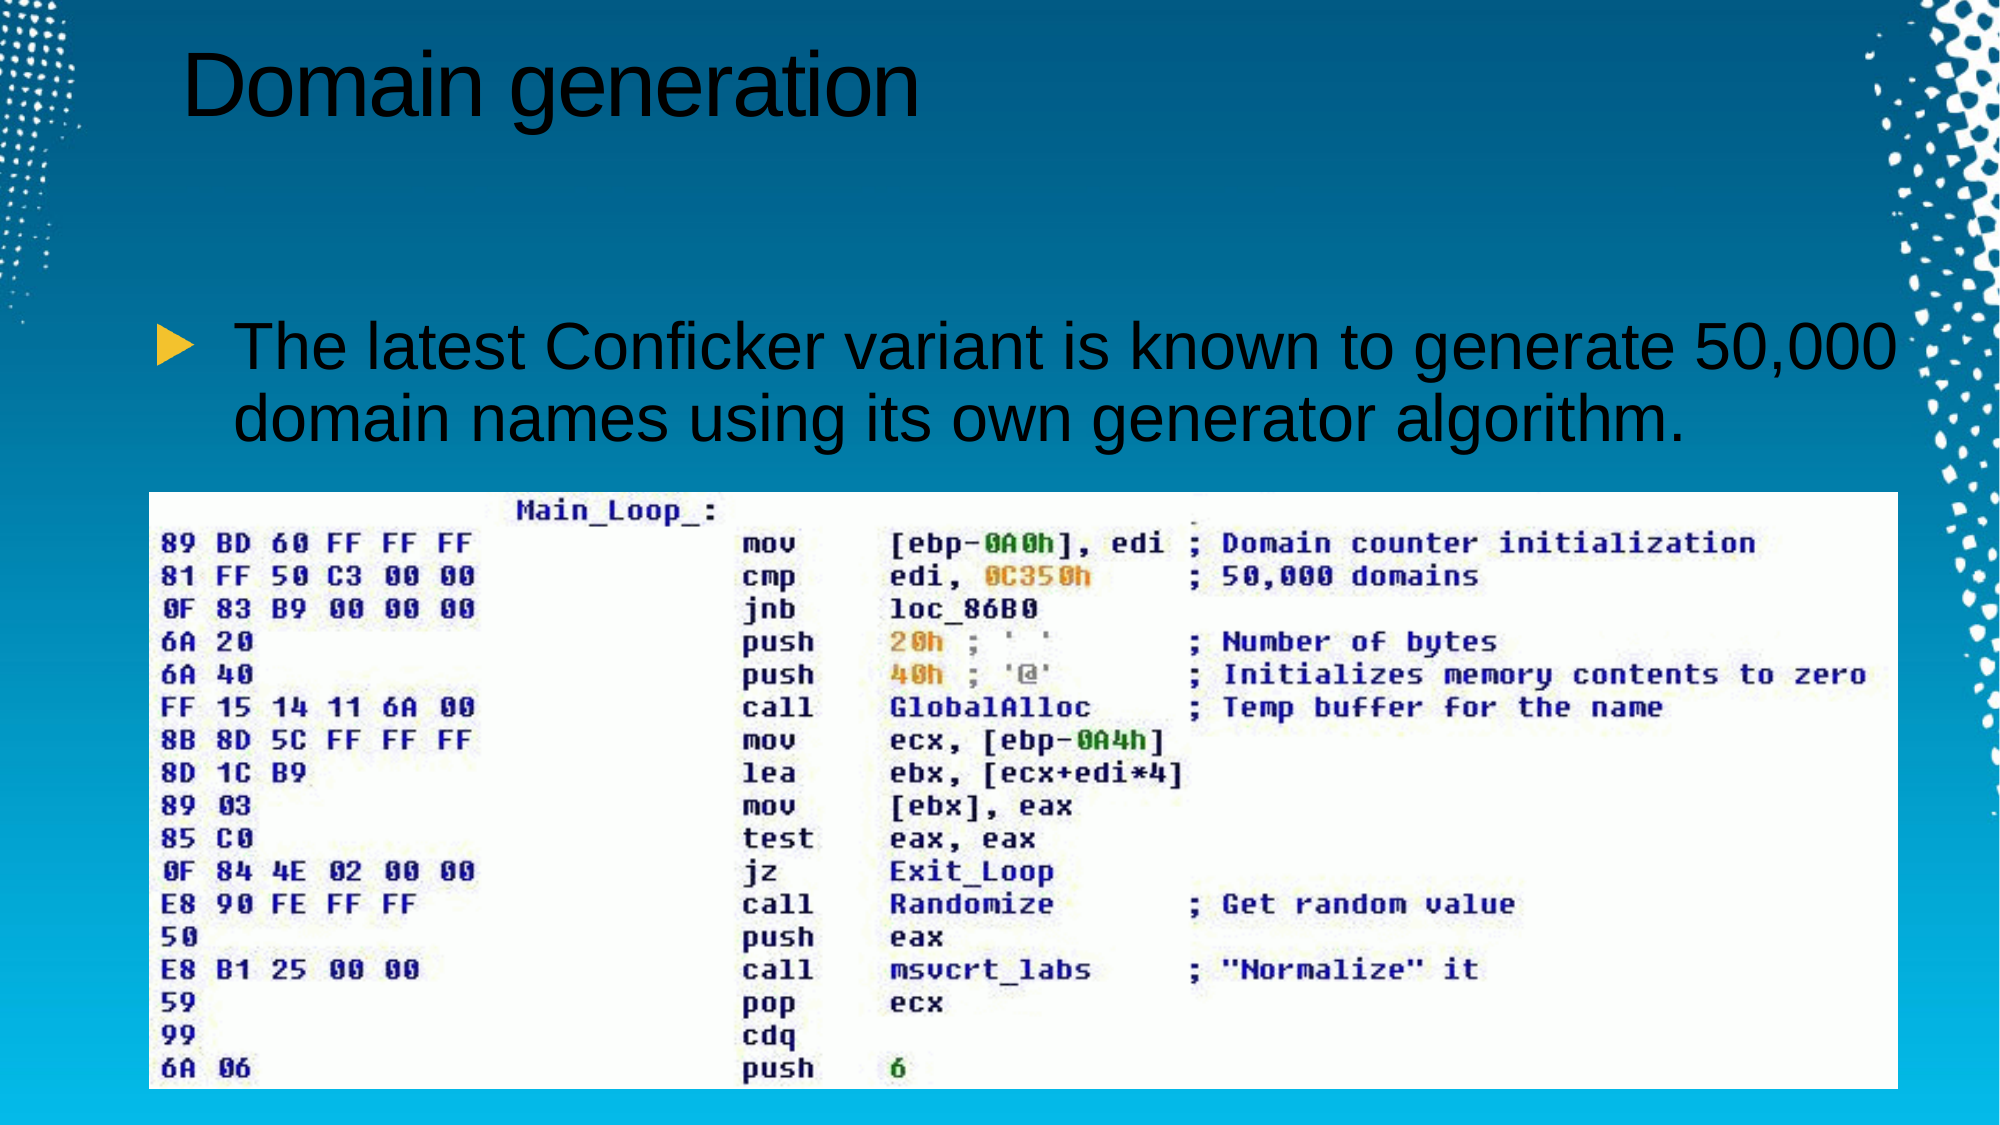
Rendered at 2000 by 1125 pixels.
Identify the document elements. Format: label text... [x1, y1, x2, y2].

picture [1909, 274, 1920, 291]
picture [1920, 257, 1932, 264]
picture [1992, 438, 2000, 448]
picture [17, 129, 23, 136]
picture [1892, 212, 1902, 216]
picture [1917, 308, 1929, 326]
picture [1946, 525, 1956, 533]
picture [41, 59, 48, 67]
picture [6, 97, 12, 105]
picture [1972, 312, 1985, 322]
picture [1930, 291, 1941, 297]
picture [9, 84, 15, 91]
picture [18, 13, 26, 19]
picture [0, 40, 9, 45]
picture [34, 101, 43, 111]
picture [1995, 582, 2000, 595]
picture [42, 31, 53, 39]
picture [1935, 177, 1945, 189]
picture [1928, 399, 1939, 415]
picture [1898, 188, 1912, 198]
picture [1963, 535, 1977, 550]
picture [1935, 431, 1946, 449]
picture [10, 69, 17, 78]
picture [1972, 570, 1986, 583]
picture [1969, 625, 1985, 642]
picture [18, 0, 29, 6]
picture [1914, 164, 1923, 177]
picture [1925, 141, 1935, 155]
picture [1988, 547, 2000, 561]
picture [31, 131, 37, 138]
picture [54, 76, 60, 83]
picture [1948, 413, 1958, 424]
picture [1973, 368, 1982, 380]
picture [1919, 367, 1930, 378]
picture [1960, 392, 1970, 403]
picture [1994, 382, 2000, 391]
picture [55, 62, 62, 69]
picture [1981, 604, 2000, 620]
picture [1963, 335, 1972, 344]
picture [1957, 187, 1971, 200]
picture [1982, 714, 1993, 729]
picture [1935, 0, 2000, 306]
picture [1915, 109, 1924, 119]
picture [29, 27, 38, 38]
picture [30, 14, 40, 23]
picture [1970, 426, 1980, 436]
picture [1952, 502, 1967, 516]
picture [1958, 445, 1968, 460]
picture [1941, 324, 1952, 332]
picture [56, 47, 64, 55]
picture [1991, 637, 2000, 652]
picture [1942, 465, 1958, 483]
picture [43, 42, 49, 53]
picture [0, 24, 9, 33]
picture [1978, 517, 1987, 527]
picture [11, 55, 21, 64]
picture [1990, 492, 2000, 505]
picture [1922, 200, 1934, 207]
picture [1925, 87, 1941, 99]
picture [33, 88, 42, 97]
picture [158, 325, 192, 364]
picture [26, 57, 34, 68]
title Domain generation [85, 37, 1914, 138]
picture [1935, 379, 1948, 391]
picture [1963, 589, 1976, 607]
picture [24, 72, 32, 79]
picture [1984, 349, 1992, 357]
picture [1979, 657, 1995, 676]
picture [1911, 223, 1918, 230]
picture [16, 143, 21, 151]
picture [1942, 269, 1953, 276]
picture [1991, 747, 2000, 765]
picture [58, 32, 66, 41]
picture [33, 116, 40, 124]
picture [38, 74, 47, 80]
picture [1993, 321, 2000, 339]
picture [1932, 235, 1943, 241]
list The latest Conficker variant is known to generate 50,000 domain names using its own generator algorithm. [157, 312, 1917, 458]
picture [28, 42, 36, 53]
picture [3, 10, 11, 18]
picture [1963, 278, 1976, 291]
picture [1974, 683, 1985, 694]
picture [1921, 0, 1934, 8]
picture [1968, 481, 1978, 492]
picture [1953, 301, 1962, 312]
picture [1926, 344, 1939, 358]
picture [1955, 246, 1965, 256]
picture [0, 155, 5, 163]
picture [1946, 155, 1961, 167]
picture [1938, 122, 1950, 133]
picture [1889, 152, 1901, 166]
picture [13, 41, 25, 49]
picture [150, 493, 1897, 1088]
picture [1955, 557, 1965, 573]
picture [1950, 359, 1960, 366]
picture [33, 0, 42, 10]
picture [1945, 213, 1955, 220]
picture [47, 0, 57, 10]
picture [16, 22, 23, 34]
picture [1983, 404, 1992, 414]
picture [1988, 691, 2000, 709]
picture [1980, 460, 1987, 469]
picture [1900, 240, 1912, 254]
picture [1929, 27, 1945, 45]
picture [45, 16, 55, 24]
